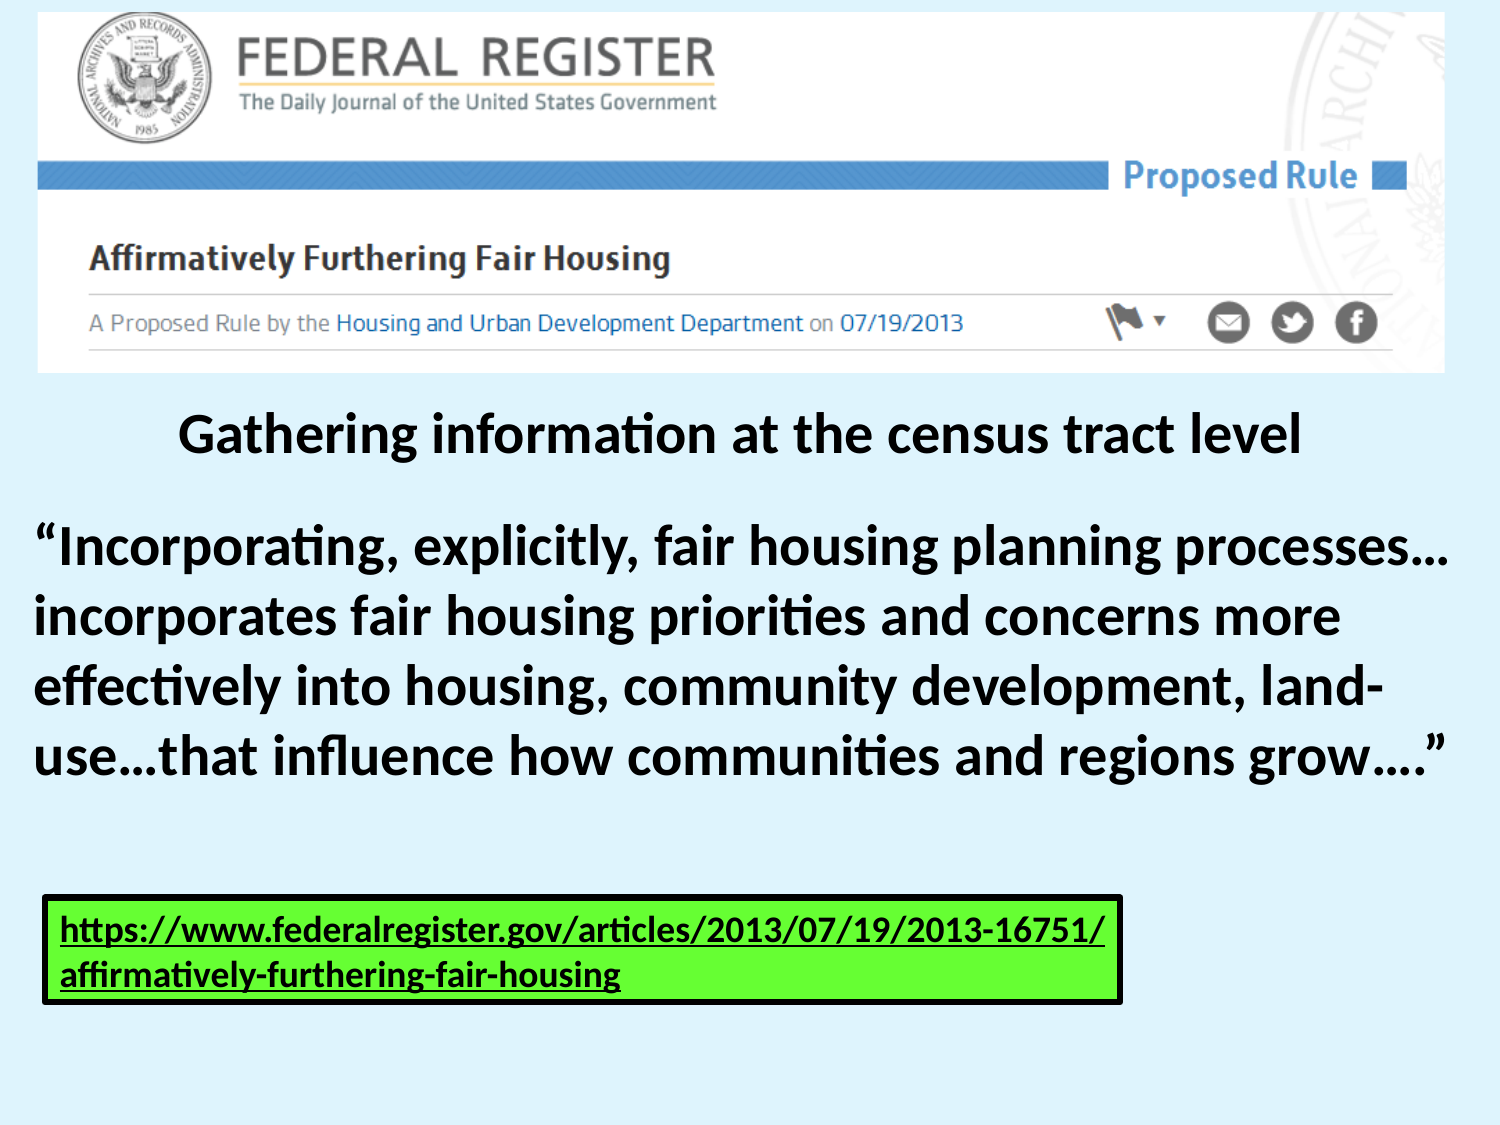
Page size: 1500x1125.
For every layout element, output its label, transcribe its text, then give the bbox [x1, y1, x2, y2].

text_box https://www.federalregister.gov/articles/2013/07/19/2013-16751/ affirmatively-furthering-fair-housing [44, 897, 1121, 1003]
text_box Gathering information at the census tract level [163, 387, 1319, 473]
picture [37, 12, 1445, 373]
text_box “Incorporating, explicitly, fair housing planning processes… incorporates fair housing priorities and concerns more effectively into housing, community development, land- use…that influence how communities and regions grow….” [18, 499, 1467, 795]
